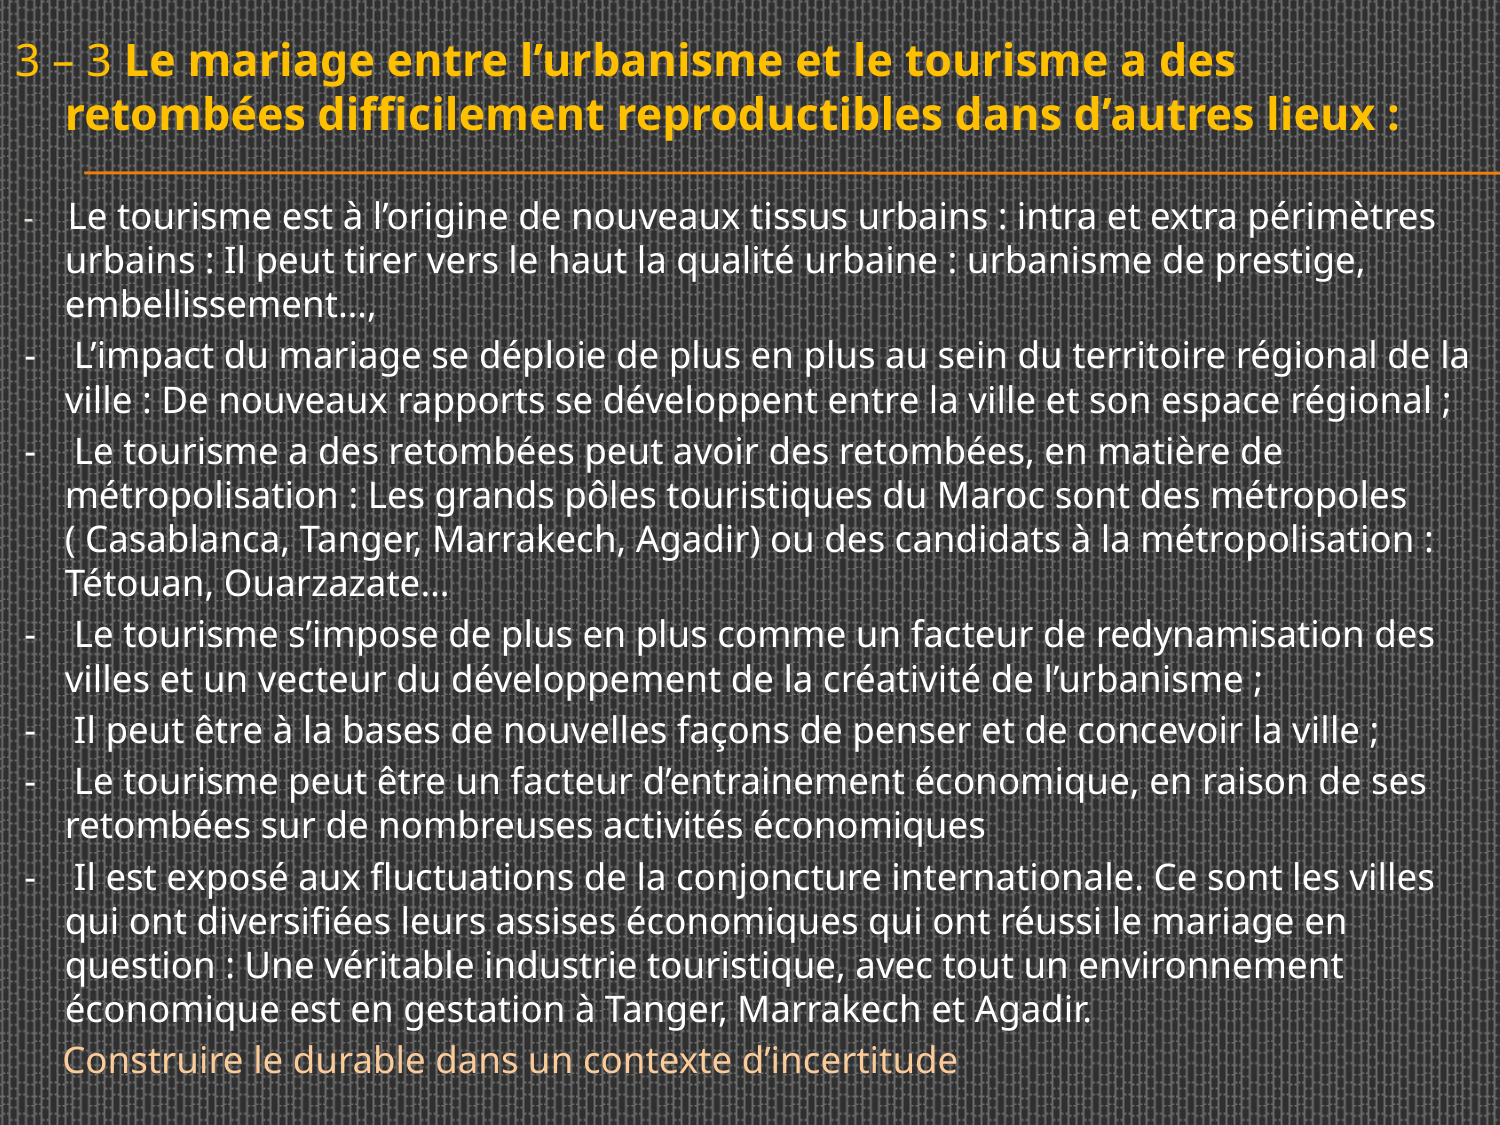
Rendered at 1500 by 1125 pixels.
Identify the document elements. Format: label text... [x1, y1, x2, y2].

list 3 – 3 Le mariage entre l’urbanisme et le tourisme a des retombées difficilement reproductibles dans d’autres lieux : - Le tourisme est à l’origine de nouveaux tissus urbains : intra et extra périmètres urbains : Il peut tirer vers le haut la qualité urbaine : urbanisme de prestige, embellissement…, - L’impact du mariage se déploie de plus en plus au sein du territoire régional de la ville : De nouveaux rapports se développent entre la ville et son espace régional ; - Le tourisme a des retombées peut avoir des retombées, en matière de métropolisation : Les grands pôles touristiques du Maroc sont des métropoles ( Casablanca, Tanger, Marrakech, Agadir) ou des candidats à la métropolisation : Tétouan, Ouarzazate… - Le tourisme s’impose de plus en plus comme un facteur de redynamisation des villes et un vecteur du développement de la créativité de l’urbanisme ; - Il peut être à la bases de nouvelles façons de penser et de concevoir la ville ; - Le tourisme peut être un facteur d’entrainement économique, en raison de ses retombées sur de nombreuses activités économiques - Il est exposé aux fluctuations de la conjoncture internationale. Ce sont les villes qui ont diversifiées leurs assises économiques qui ont réussi le mariage en question : Une véritable industrie touristique, avec tout un environnement économique est en gestation à Tanger, Marrakech et Agadir. Construire le durable dans un contexte d’incertitude [0, 0, 1500, 1125]
